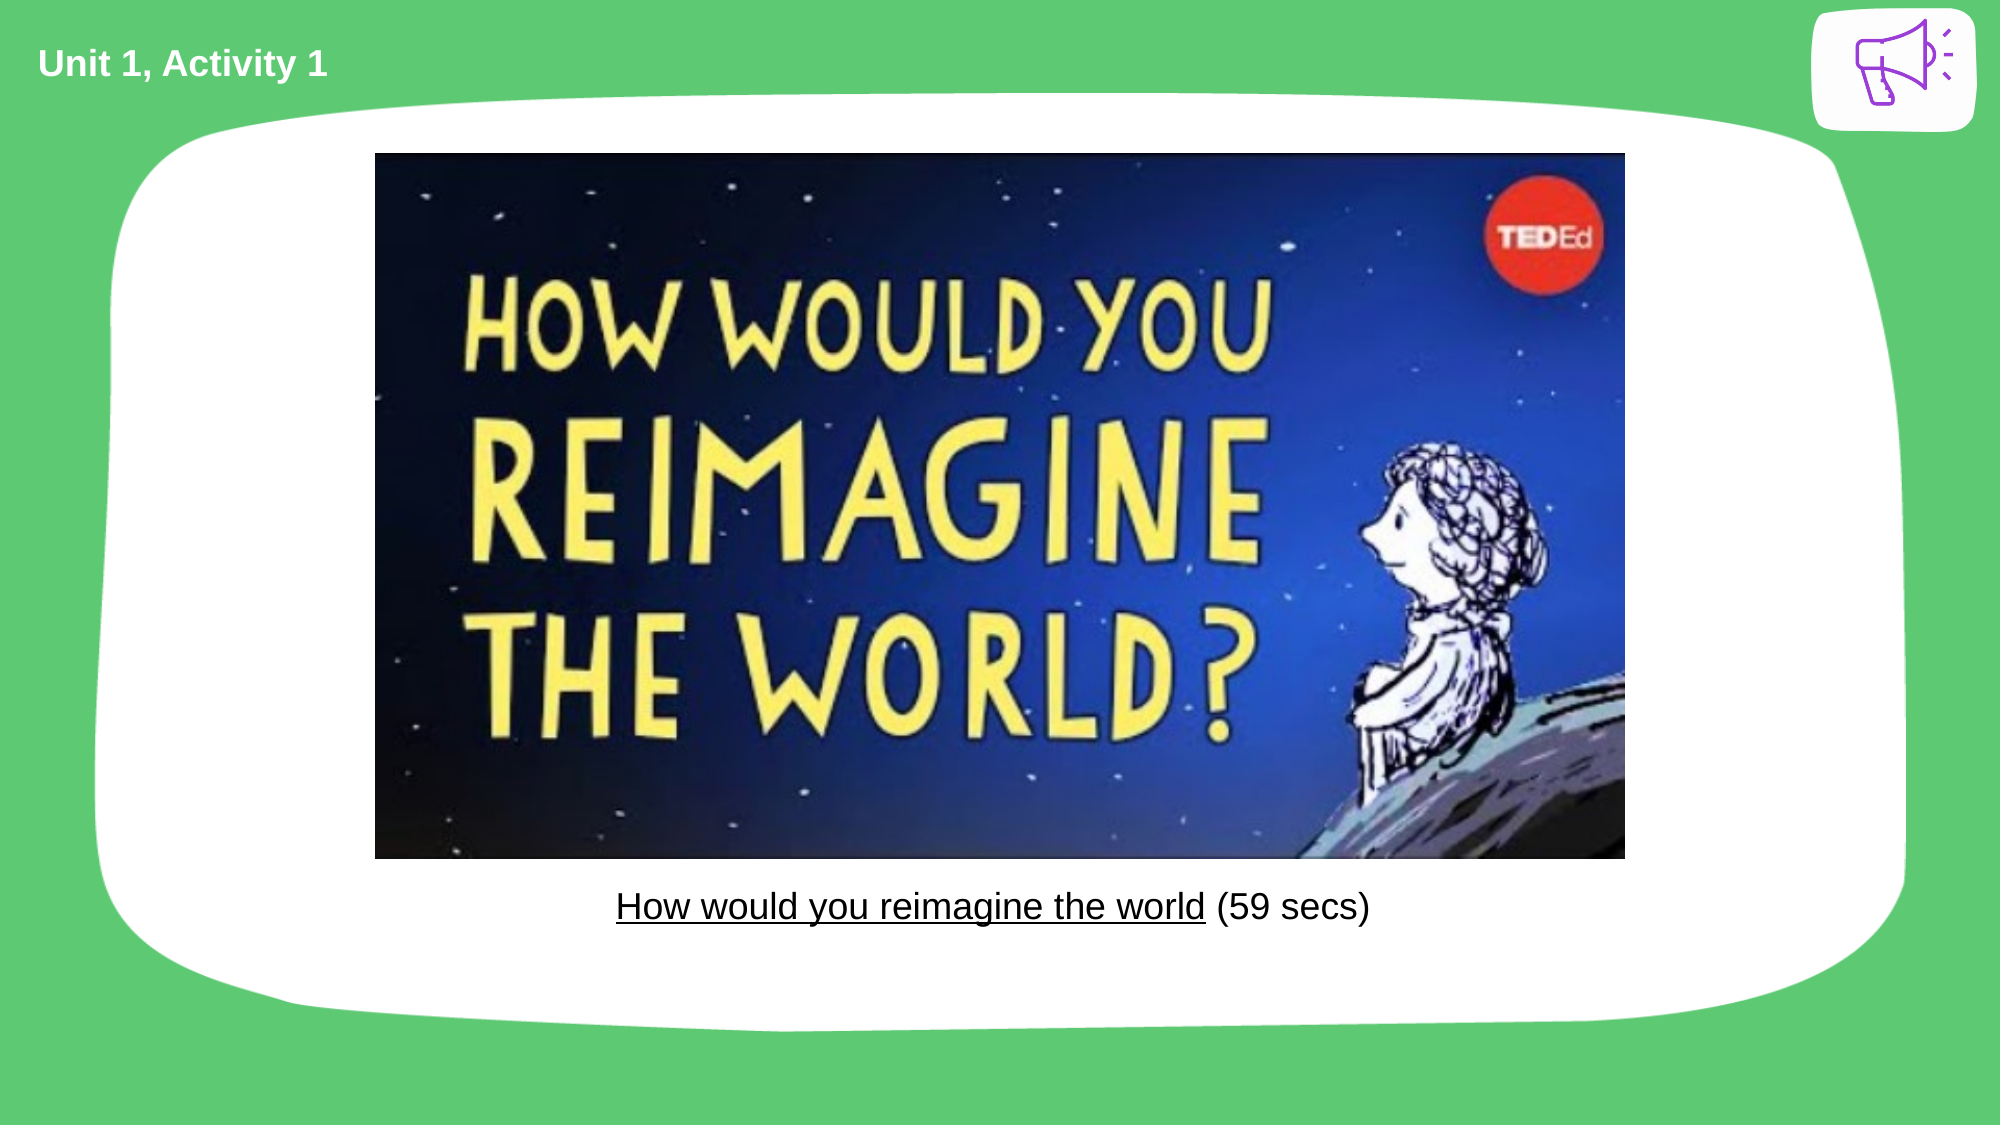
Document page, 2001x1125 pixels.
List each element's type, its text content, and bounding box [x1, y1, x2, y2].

picture [94, 93, 1906, 1032]
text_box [374, 153, 1625, 860]
text_box Unit 1, Activity 1 [23, 32, 1124, 92]
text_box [1811, 0, 1988, 145]
